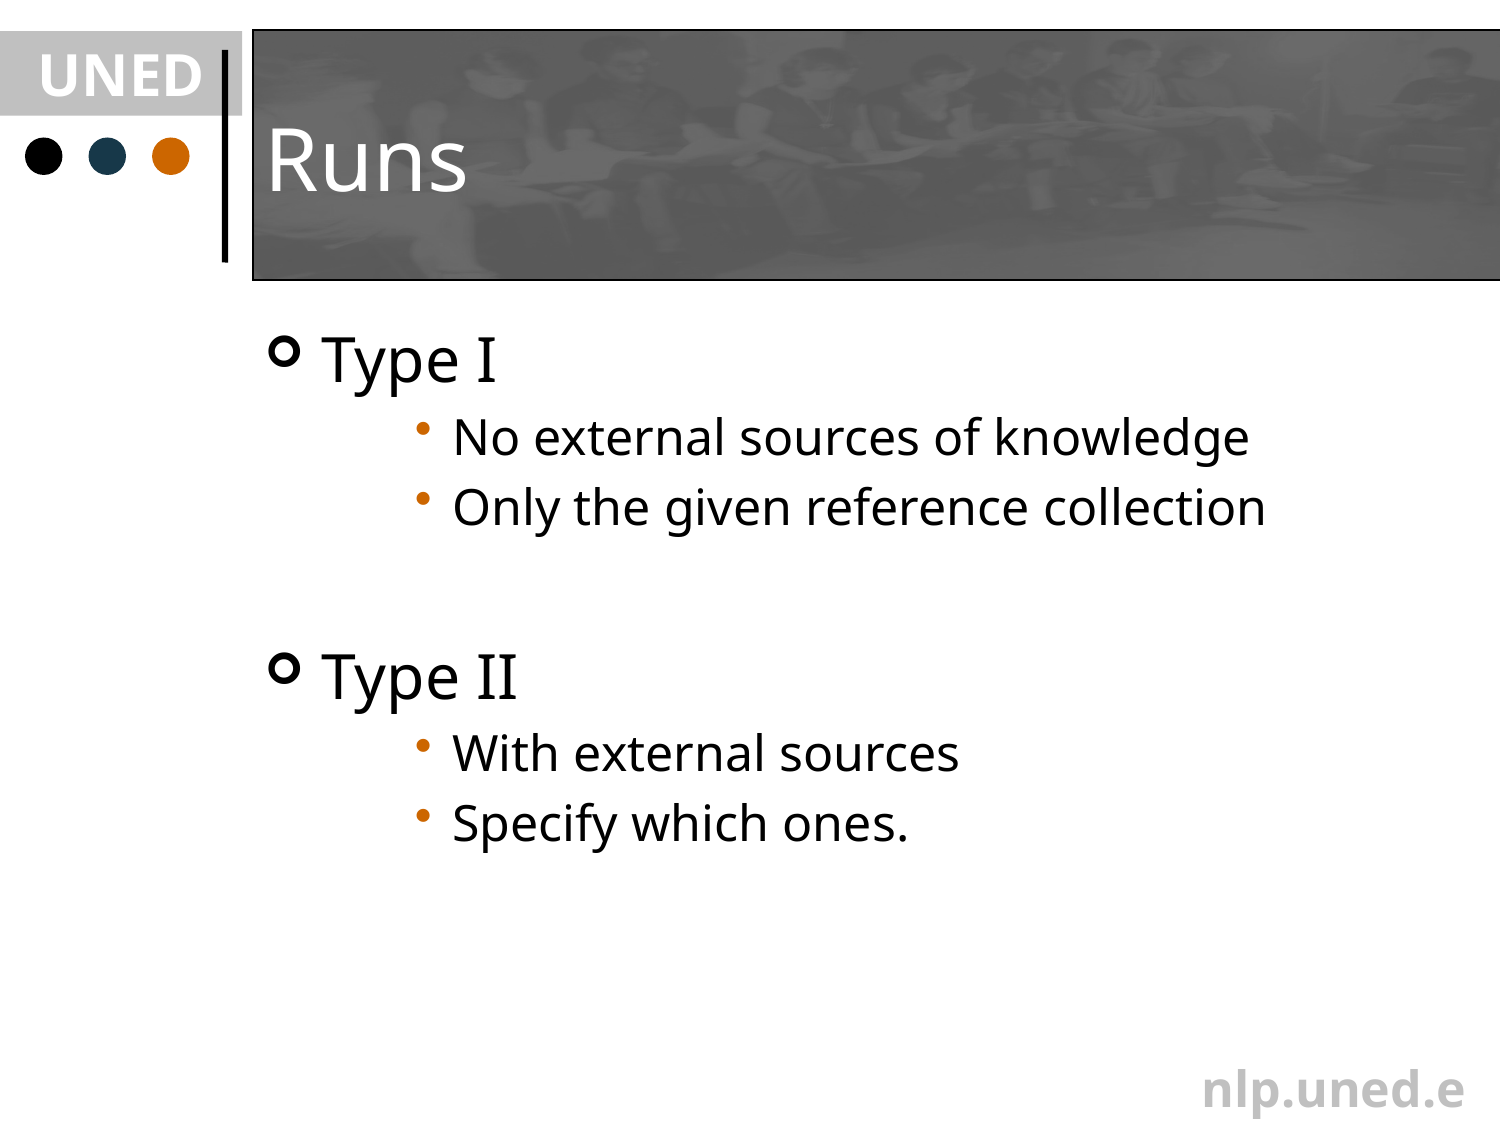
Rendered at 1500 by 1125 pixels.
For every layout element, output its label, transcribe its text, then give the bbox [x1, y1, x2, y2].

title Runs [249, 30, 1401, 282]
list Type I No external sources of knowledge Only the given reference collection Type II With external sources Specify which ones. [249, 312, 1401, 988]
